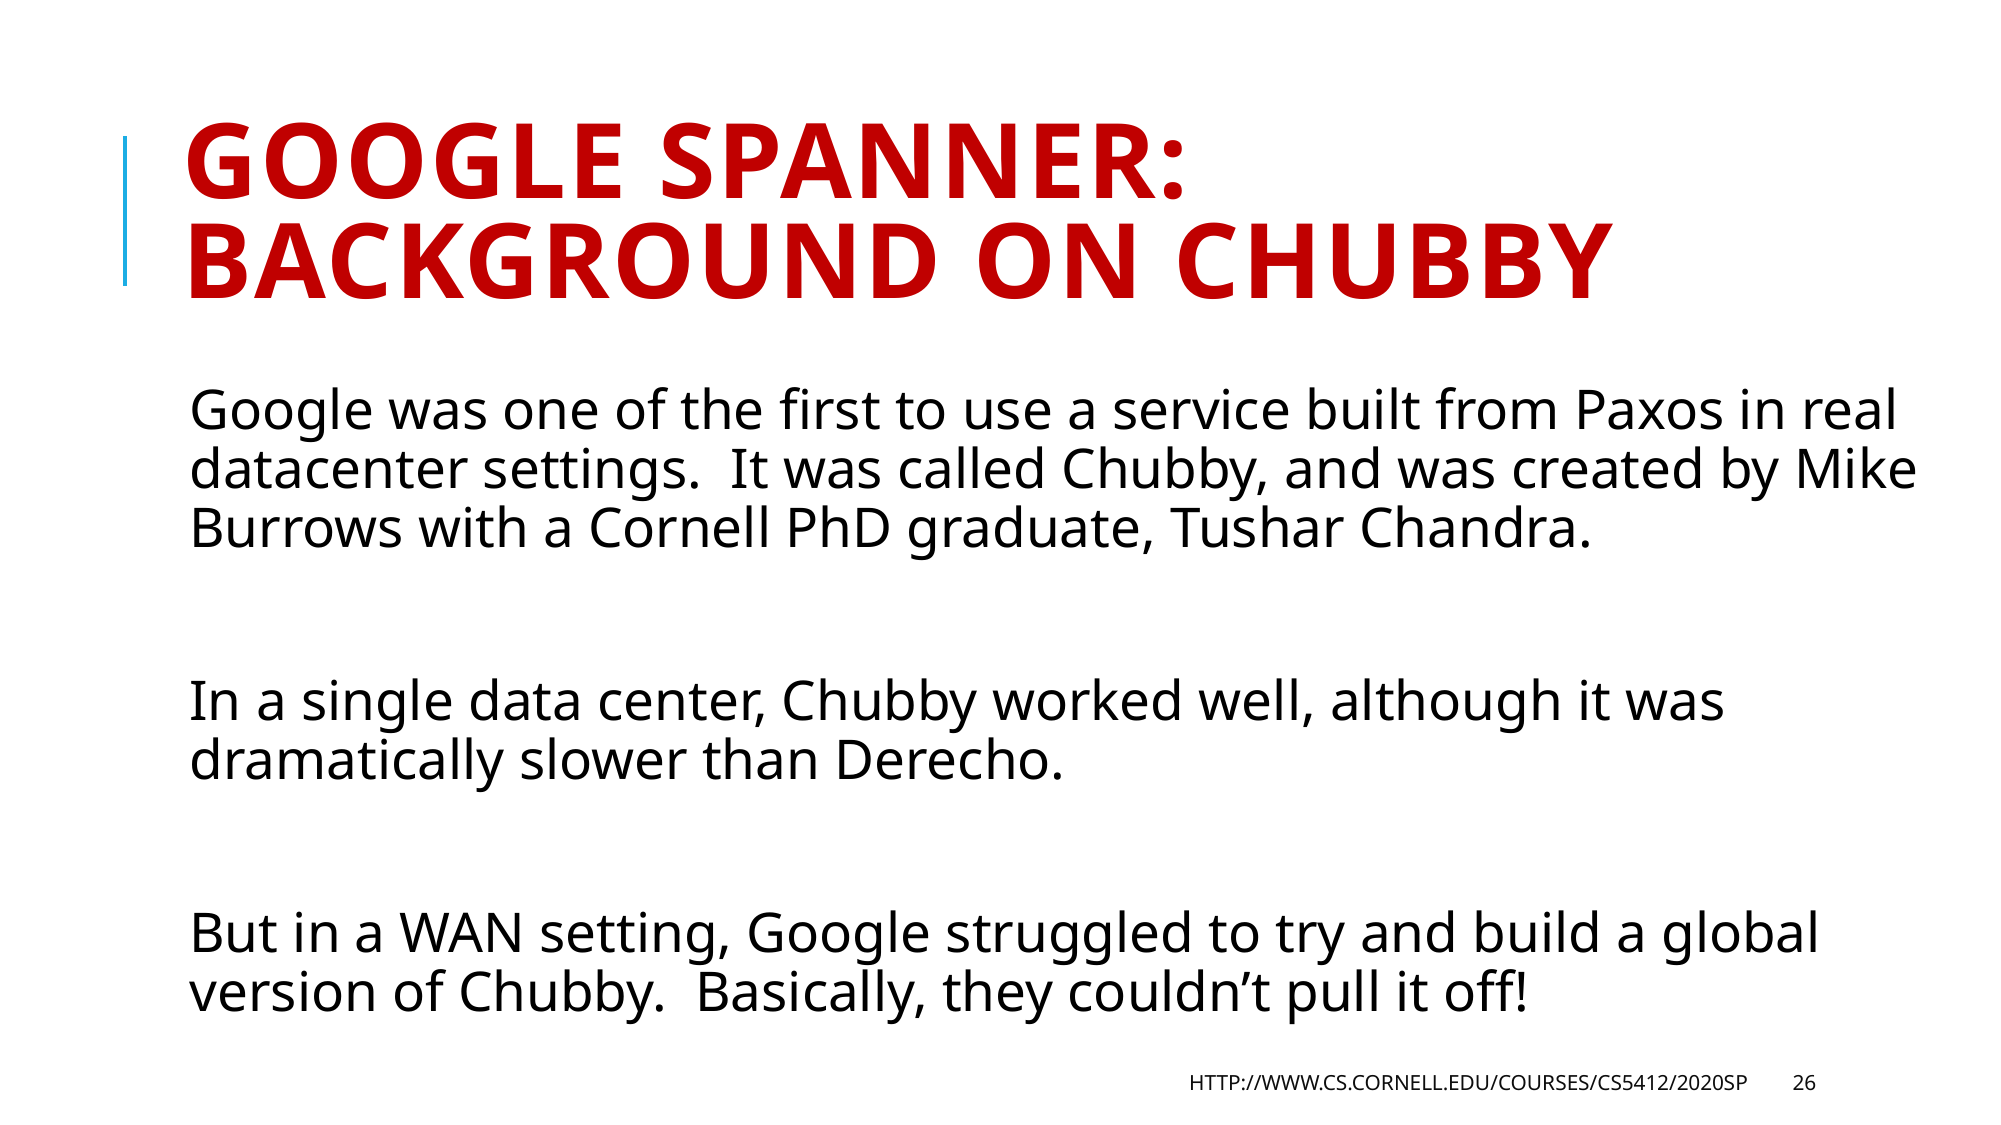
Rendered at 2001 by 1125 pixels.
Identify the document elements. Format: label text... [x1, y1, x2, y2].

footer http://www.cs.cornell.edu/courses/cs5412/2020sp [794, 1061, 1763, 1107]
title Google Spanner: Background on Chubby [168, 96, 1958, 342]
slide_number 26 [1777, 1061, 1938, 1107]
list Google was one of the first to use a service built from Paxos in real datacenter settings. It was called Chubby, and was created by Mike Burrows with a Cornell PhD graduate, Tushar Chandra. In a single data center, Chubby worked well, although it was dramatically slower than Derecho. But in a WAN setting, Google struggled to try and build a global version of Chubby. Basically, they couldn’t pull it off! [168, 375, 1938, 1035]
